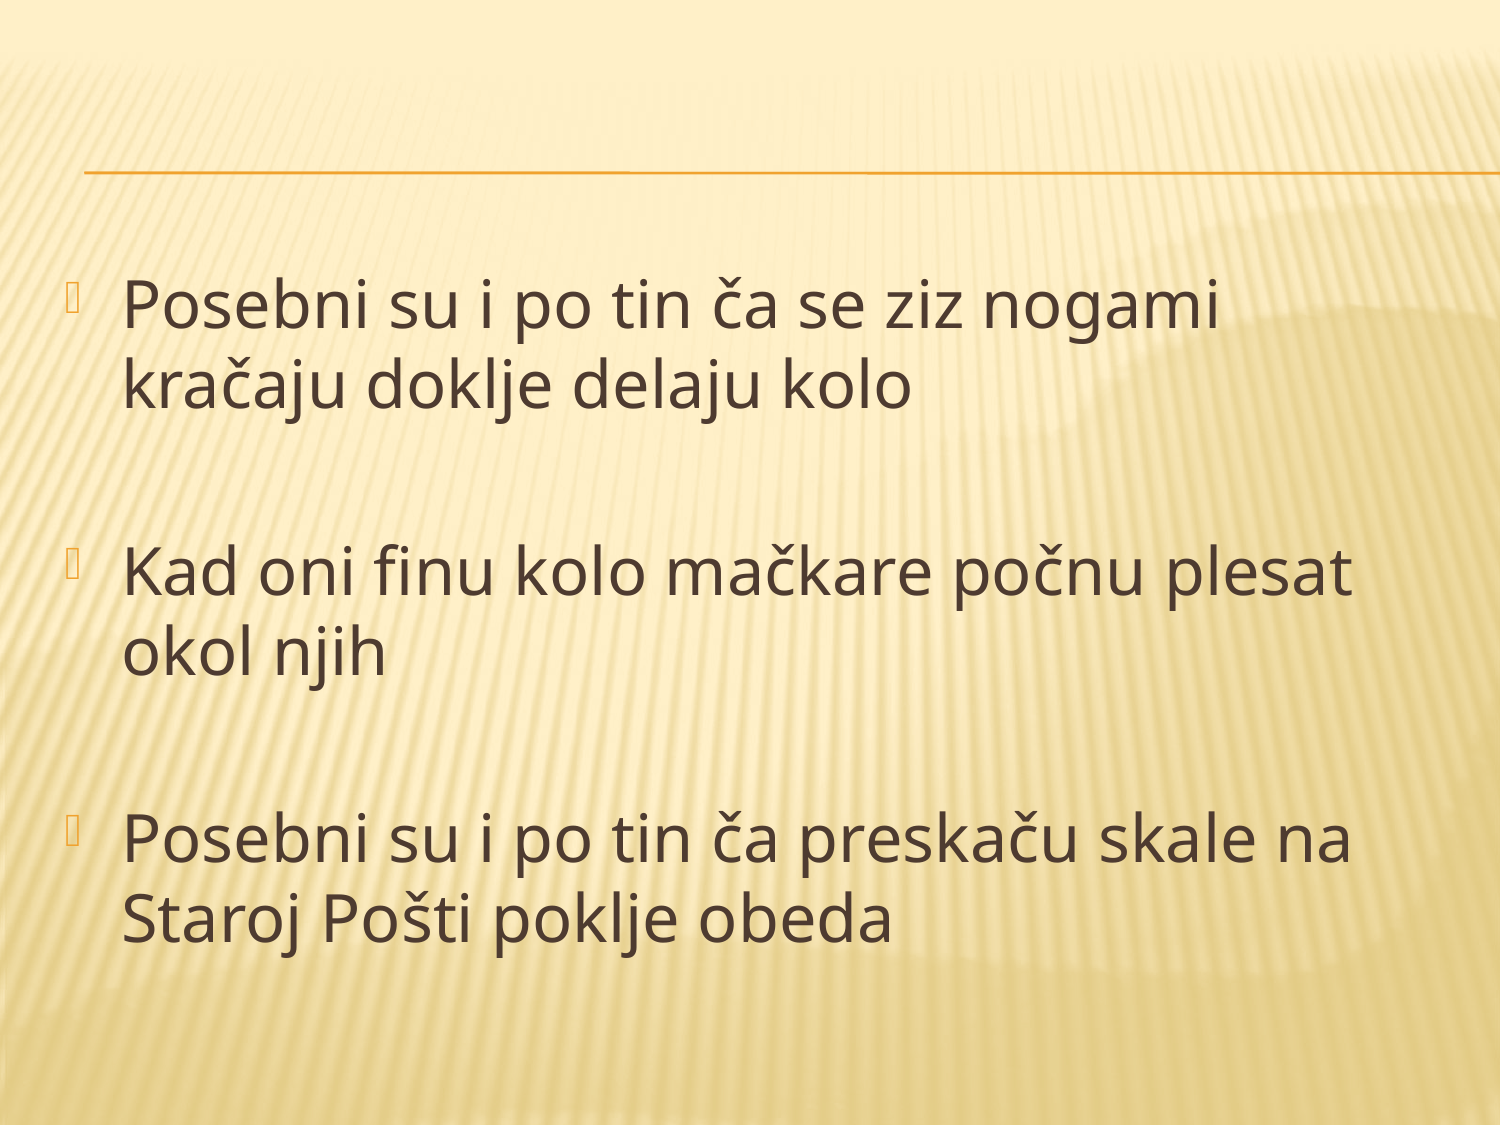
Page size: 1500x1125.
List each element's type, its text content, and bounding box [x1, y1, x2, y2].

list Posebni su i po tin ča se ziz nogami kračaju doklje delaju kolo Kad oni finu kolo mačkare počnu plesat okol njih Posebni su i po tin ča preskaču skale na Staroj Pošti poklje obeda [50, 254, 1475, 998]
